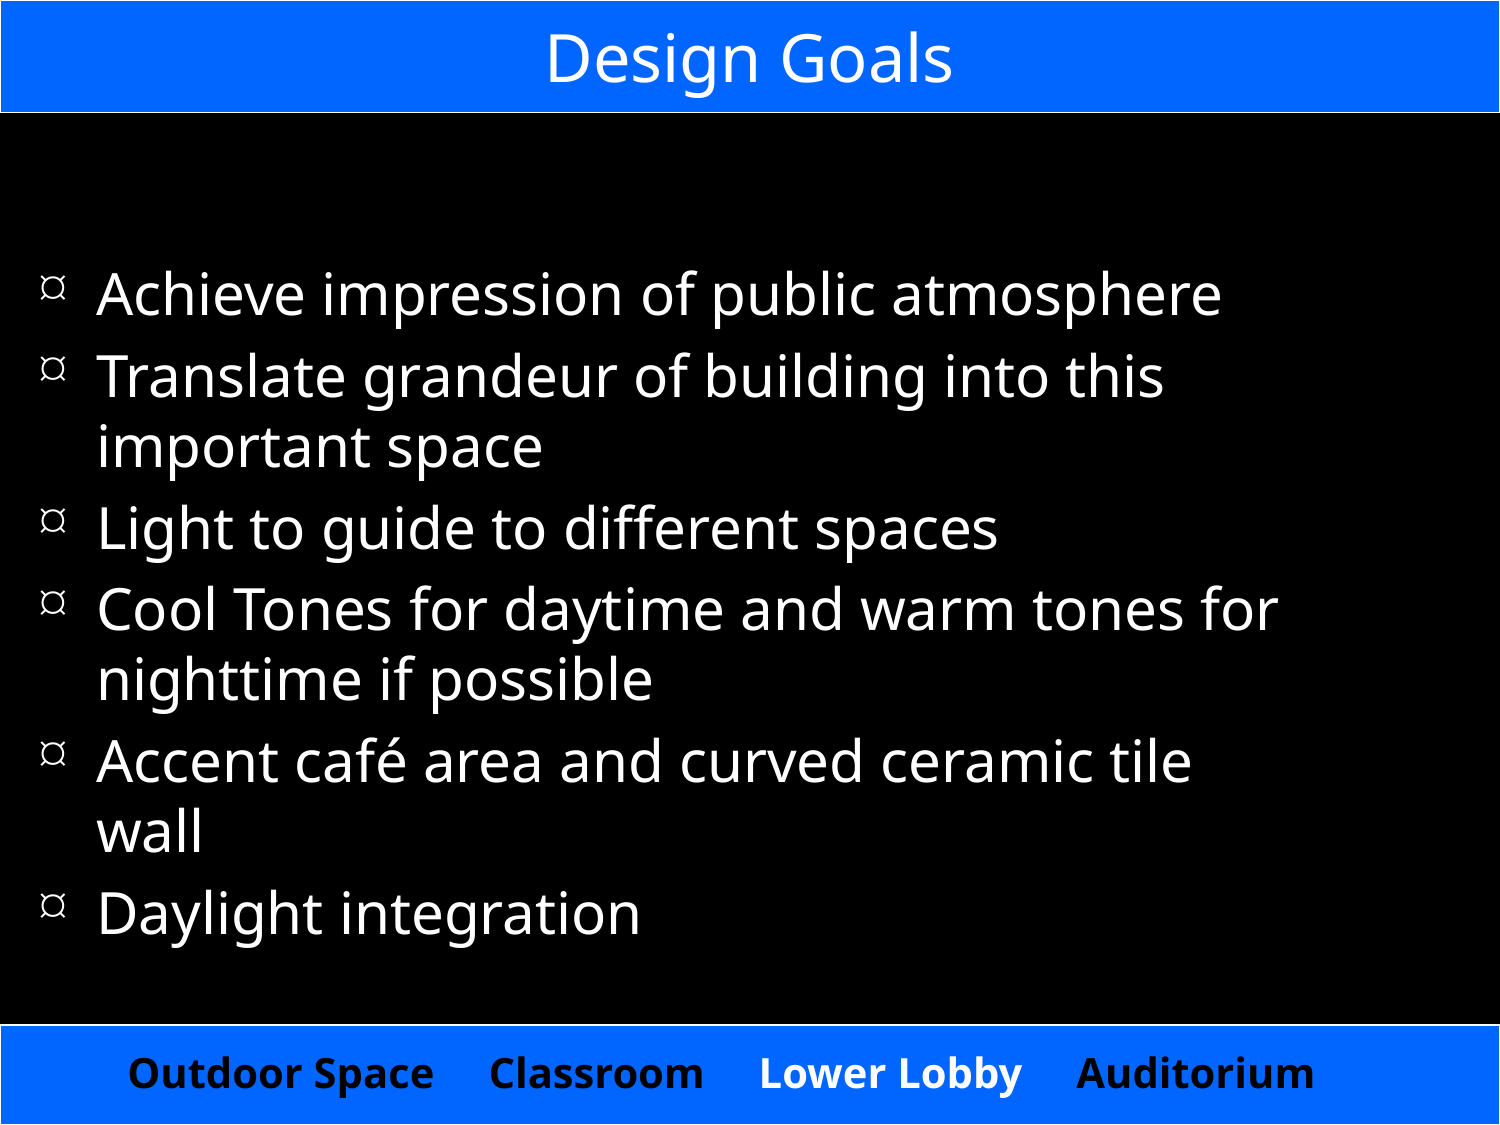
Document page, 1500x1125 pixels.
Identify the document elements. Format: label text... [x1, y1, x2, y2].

text_box [1388, 0, 1500, 113]
text_box Outdoor Space Classroom Lower Lobby Auditorium [112, 875, 1500, 1125]
text_box Achieve impression of public atmosphere Translate grandeur of building into this important space Light to guide to different spaces Cool Tones for daytime and warm tones for nighttime if possible Accent café area and curved ceramic tile wall Daylight integration [24, 249, 1313, 1000]
text_box Design Goals [112, 0, 1388, 150]
text_box [0, 1025, 112, 1125]
text_box [0, 0, 112, 113]
